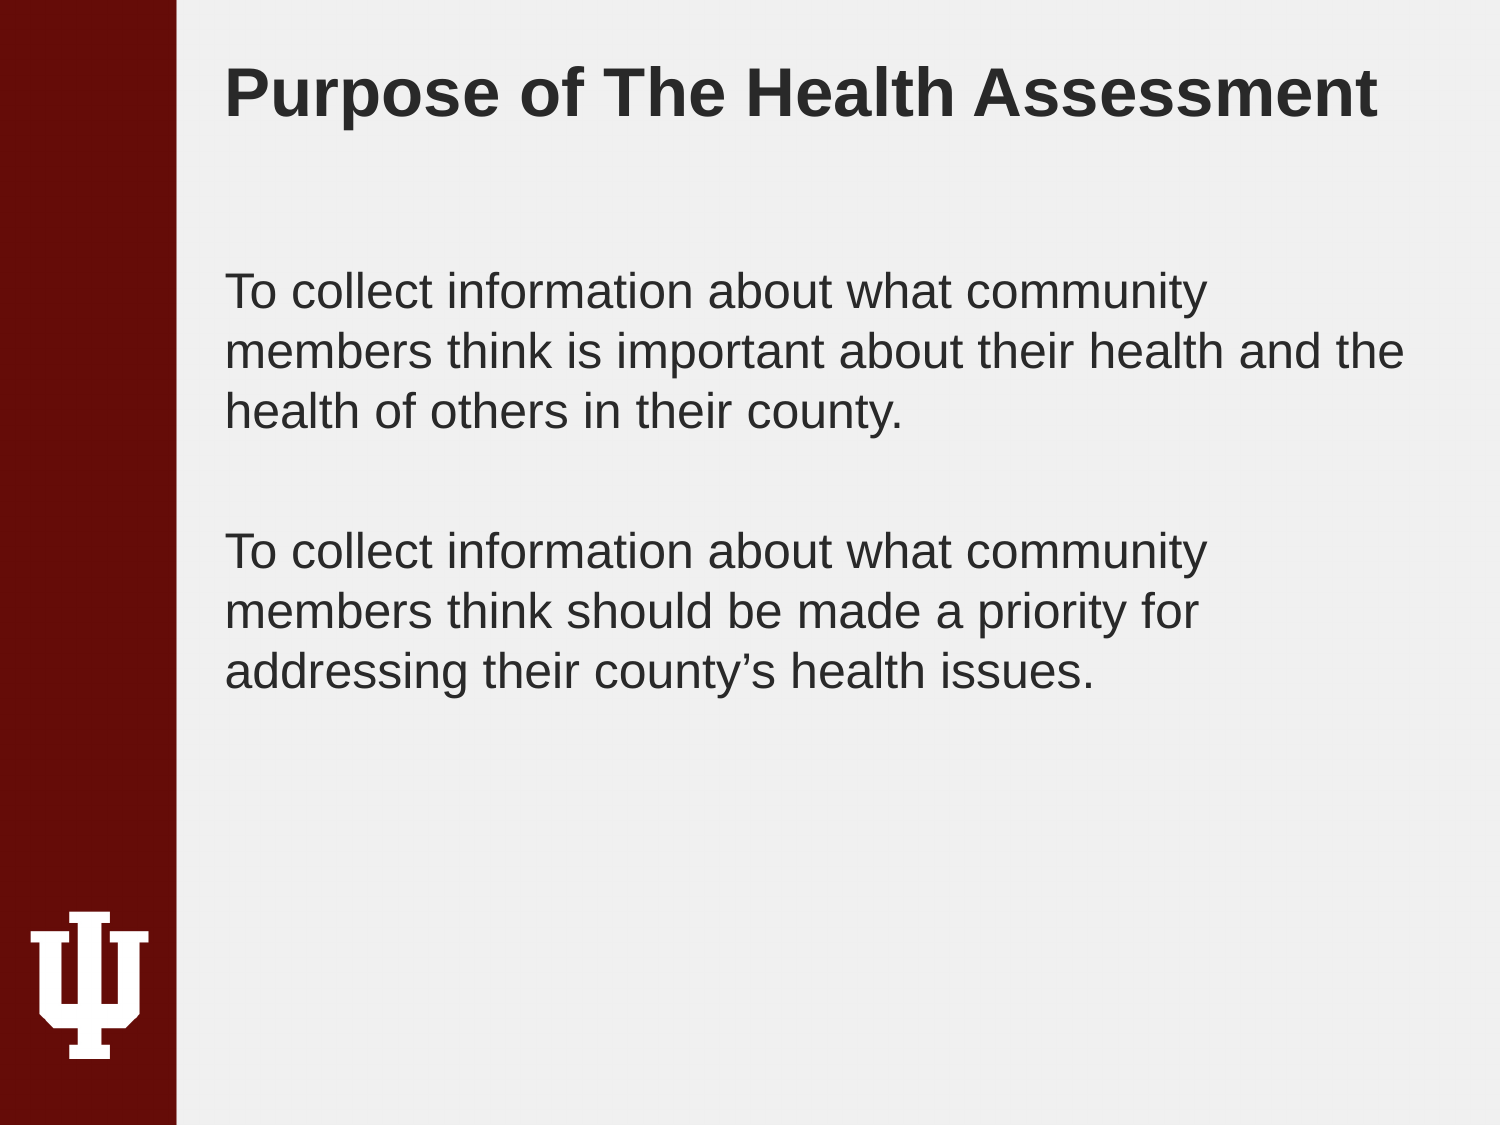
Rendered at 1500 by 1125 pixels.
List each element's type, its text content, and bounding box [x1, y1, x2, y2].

title Purpose of The Health Assessment [209, 0, 1425, 179]
list To collect information about what community members think is important about their health and the health of others in their county. To collect information about what community members think should be made a priority for addressing their county’s health issues. [209, 250, 1425, 953]
picture [0, 0, 1500, 1125]
